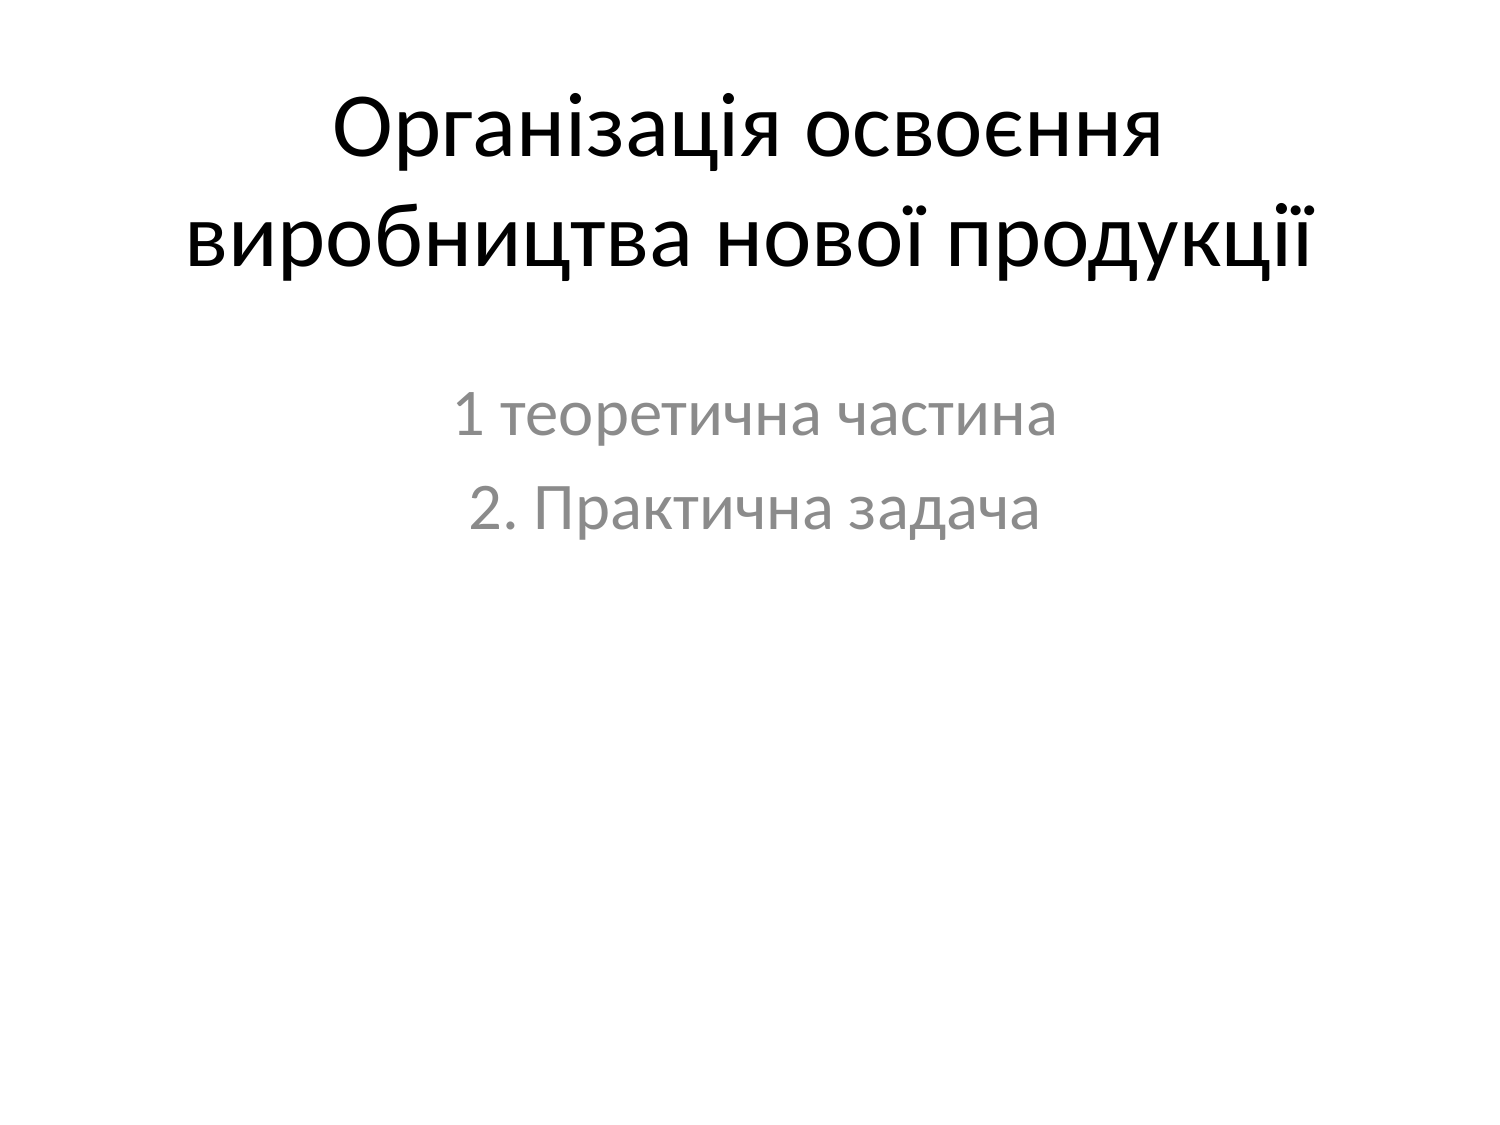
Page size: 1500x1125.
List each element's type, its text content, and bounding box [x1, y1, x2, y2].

title Організація освоєння виробництва нової продукції [112, 54, 1388, 296]
subtitle 1 теоретична частина 2. Практична задача [230, 361, 1281, 650]
